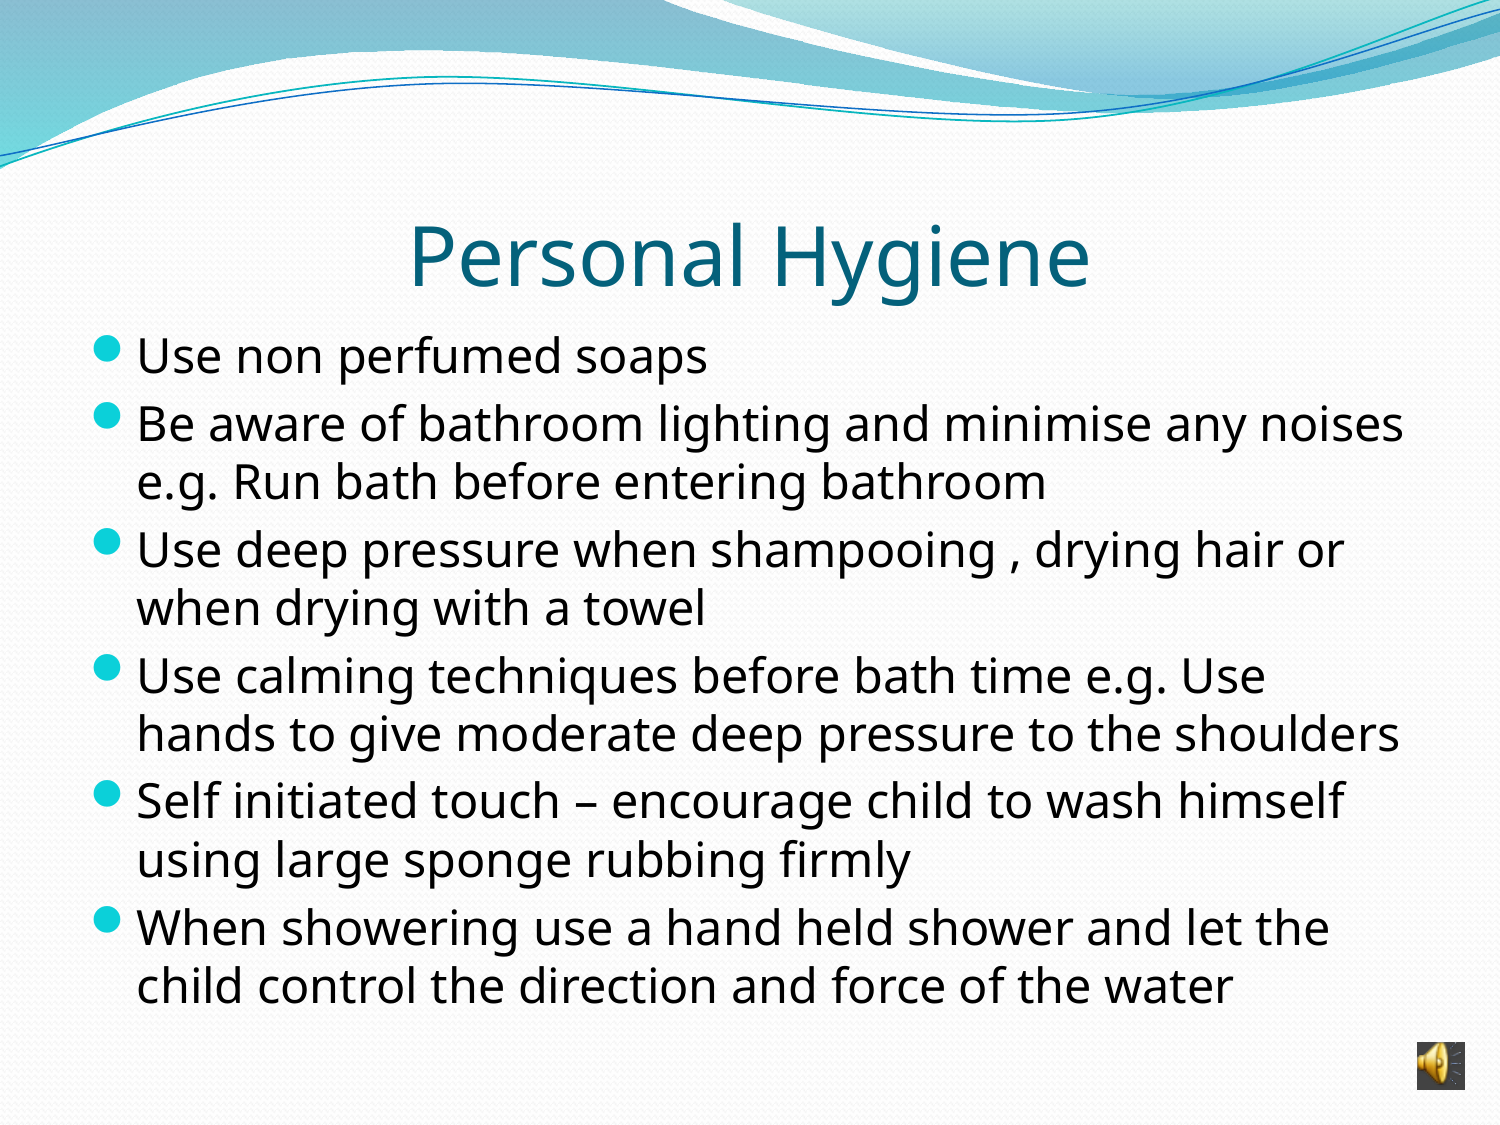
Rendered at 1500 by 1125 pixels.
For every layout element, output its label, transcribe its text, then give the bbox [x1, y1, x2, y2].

picture [1415, 1040, 1467, 1092]
list Use non perfumed soaps Be aware of bathroom lighting and minimise any noises e.g. Run bath before entering bathroom Use deep pressure when shampooing , drying hair or when drying with a towel Use calming techniques before bath time e.g. Use hands to give moderate deep pressure to the shoulders Self initiated touch – encourage child to wash himself using large sponge rubbing firmly When showering use a hand held shower and let the child control the direction and force of the water [75, 317, 1425, 1038]
title Personal Hygiene [75, 115, 1425, 303]
